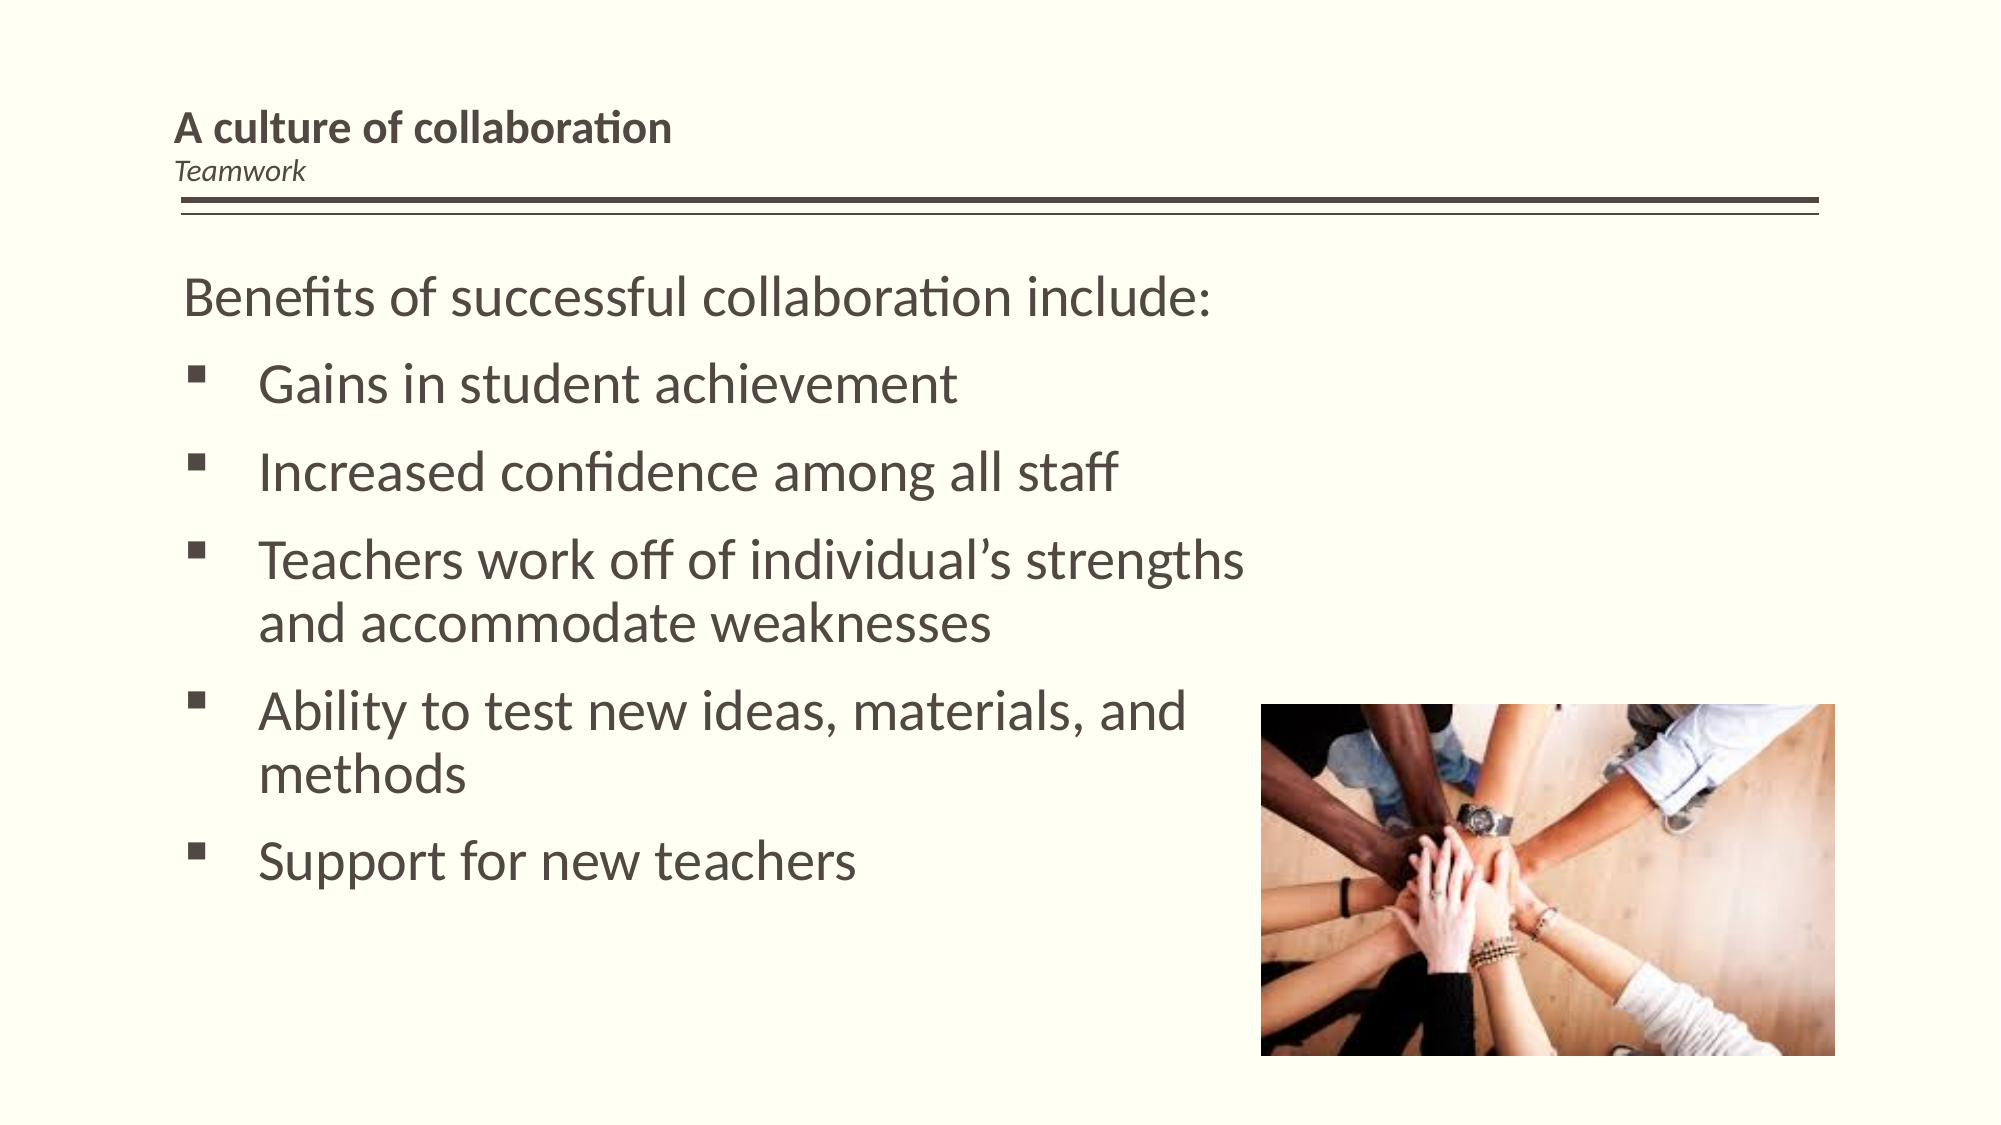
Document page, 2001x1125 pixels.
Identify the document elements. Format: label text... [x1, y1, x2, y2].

title A culture of collaboration Teamwork [173, 15, 1812, 196]
picture [1261, 704, 1835, 1056]
list Benefits of successful collaboration include: Gains in student achievement Increased confidence among all staff Teachers work off of individual’s strengths and accommodate weaknesses Ability to test new ideas, materials, and methods Support for new teachers [183, 258, 1348, 1009]
